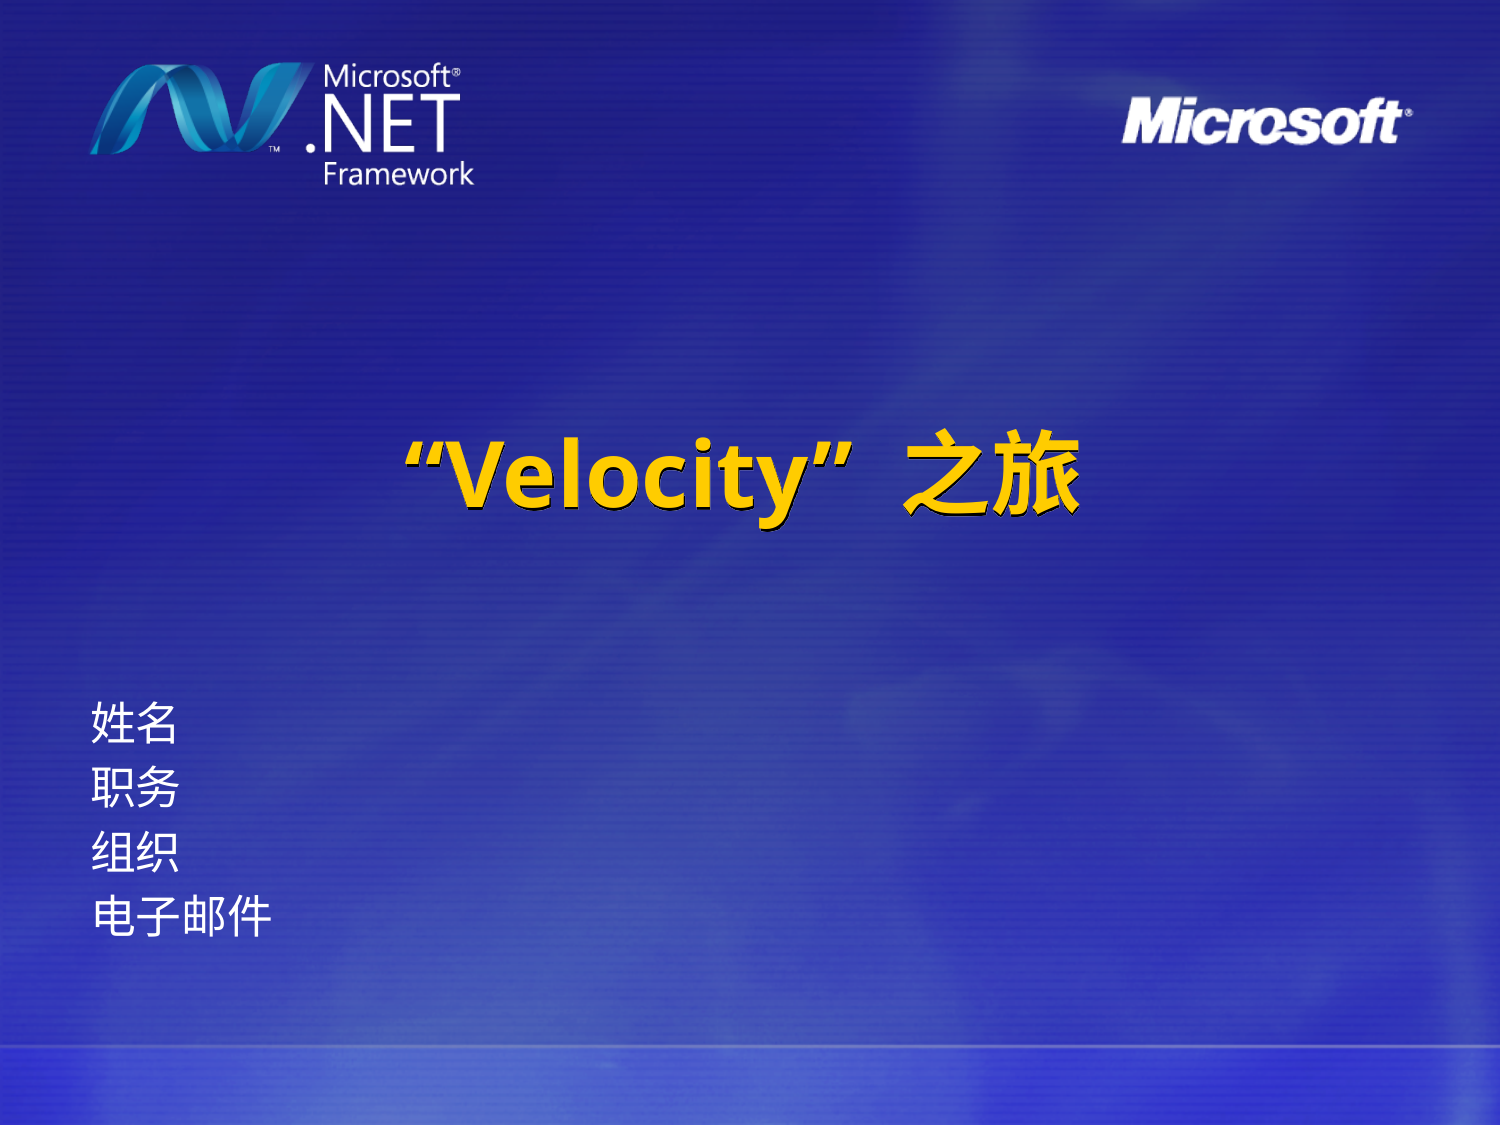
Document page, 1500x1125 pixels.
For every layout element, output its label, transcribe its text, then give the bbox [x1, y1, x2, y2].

picture [0, 0, 1500, 1125]
title “Velocity” 之旅 [49, 349, 1438, 592]
subtitle 姓名 职务 组织 电子邮件 [74, 687, 1251, 976]
